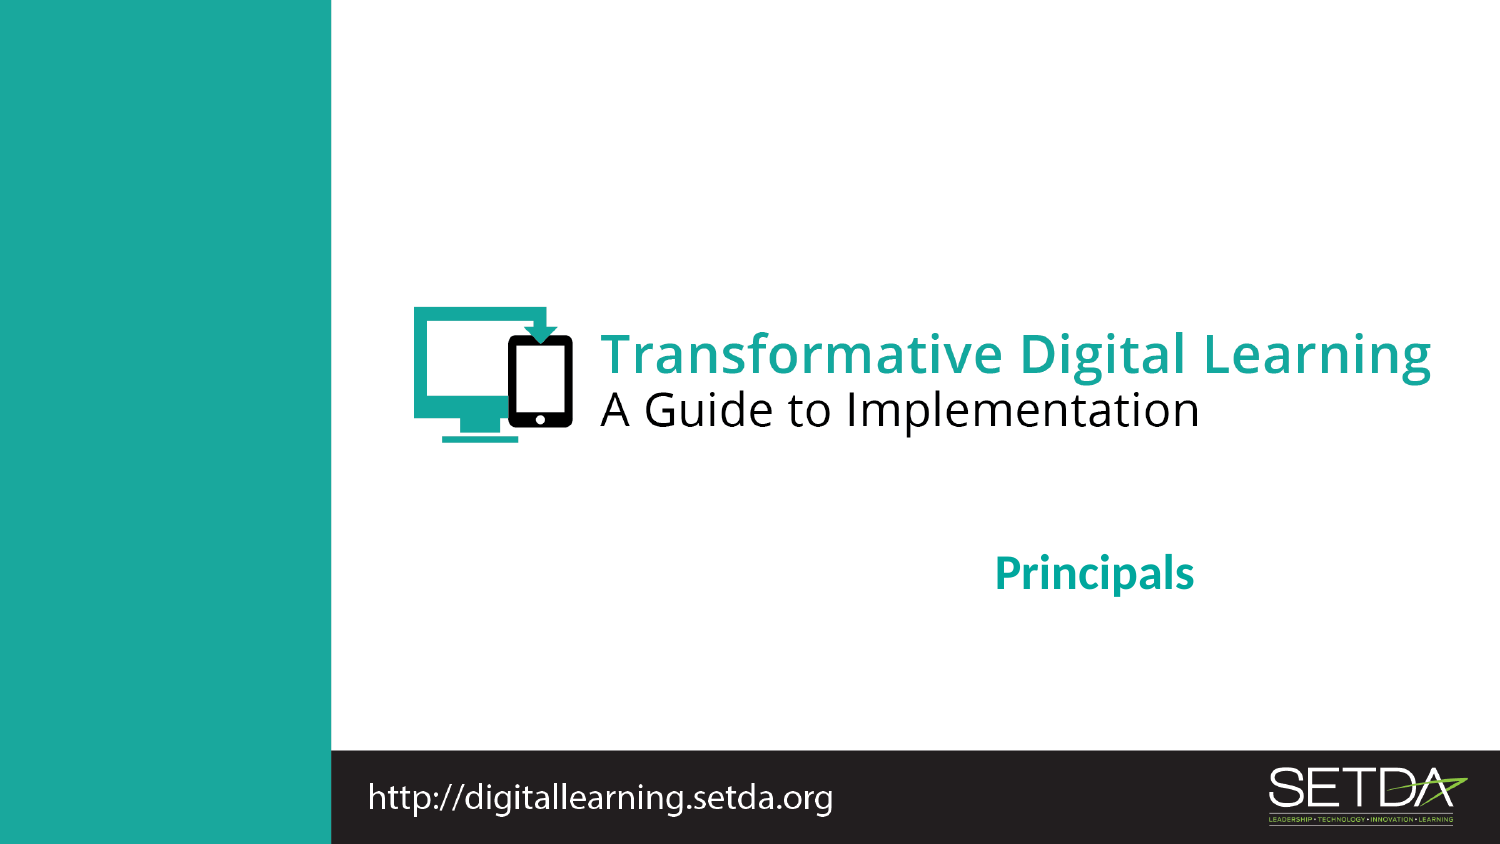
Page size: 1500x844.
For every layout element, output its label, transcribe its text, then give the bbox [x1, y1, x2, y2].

text_box Principals [979, 532, 1328, 608]
picture [0, 0, 1500, 844]
